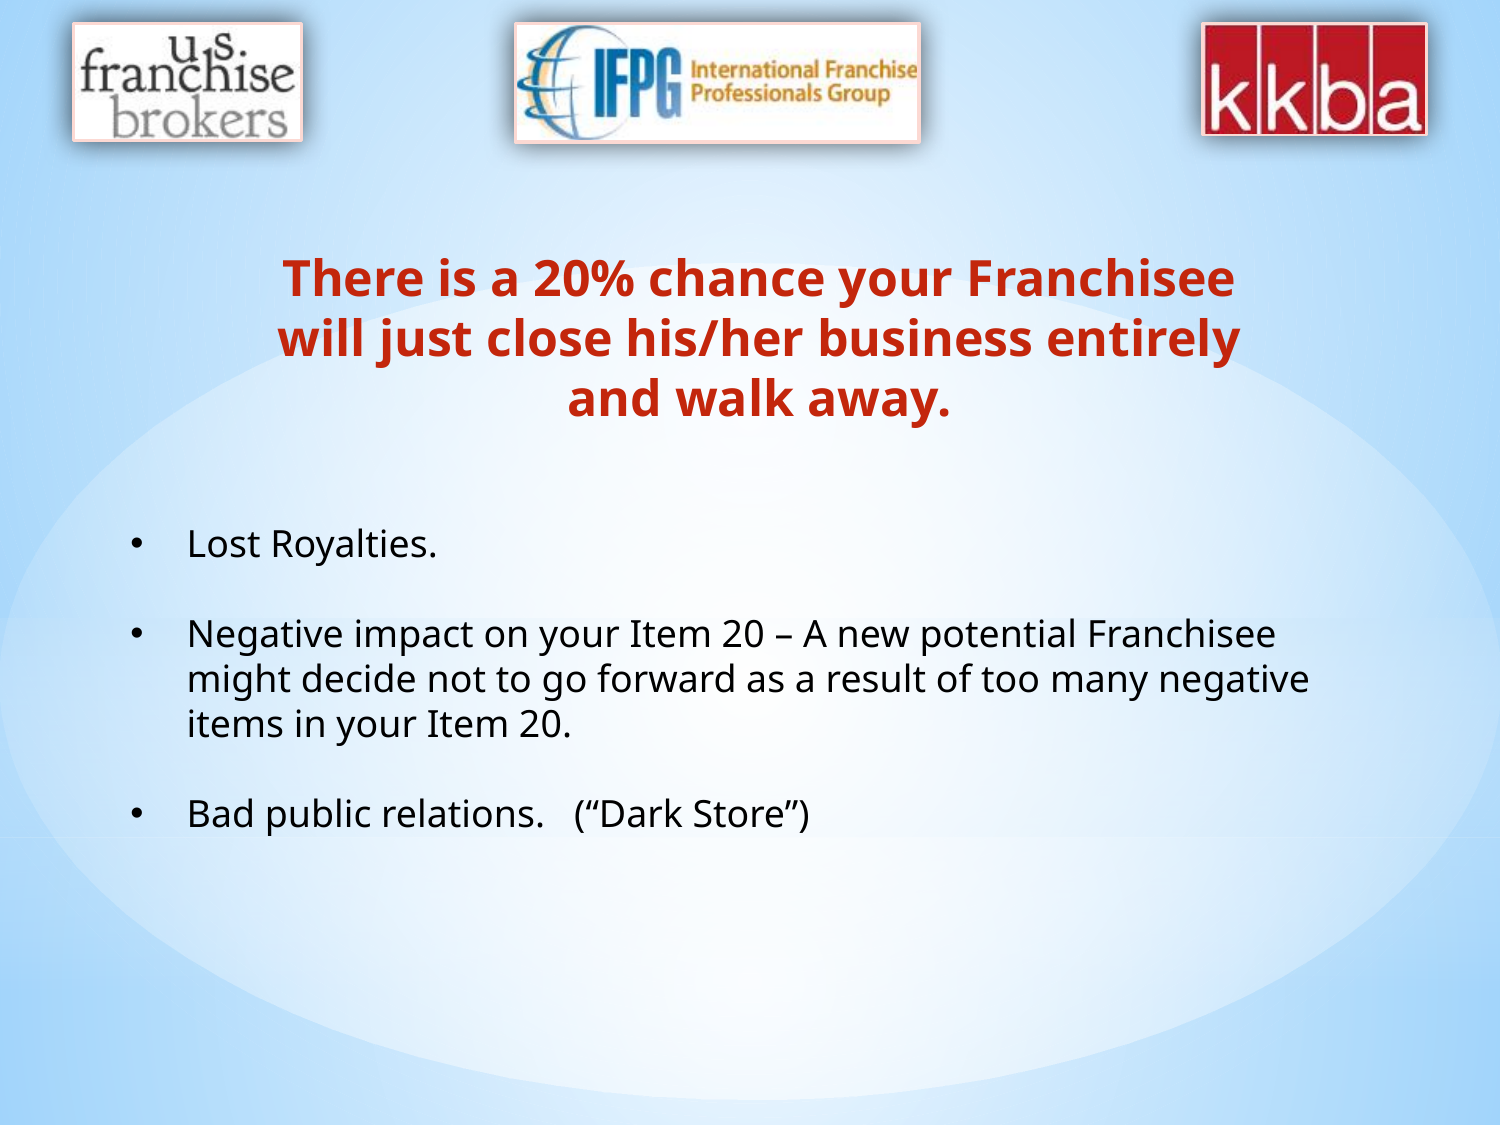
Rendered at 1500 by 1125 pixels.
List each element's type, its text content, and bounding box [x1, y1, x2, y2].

picture [1204, 25, 1425, 134]
text_box Lost Royalties. Negative impact on your Item 20 – A new potential Franchisee might decide not to go forward as a result of too many negative items in your Item 20. Bad public relations. (“Dark Store”) [115, 512, 1404, 843]
picture [75, 25, 300, 139]
picture [517, 25, 917, 140]
text_box There is a 20% chance your Franchisee will just close his/her business entirely and walk away. [235, 239, 1284, 435]
